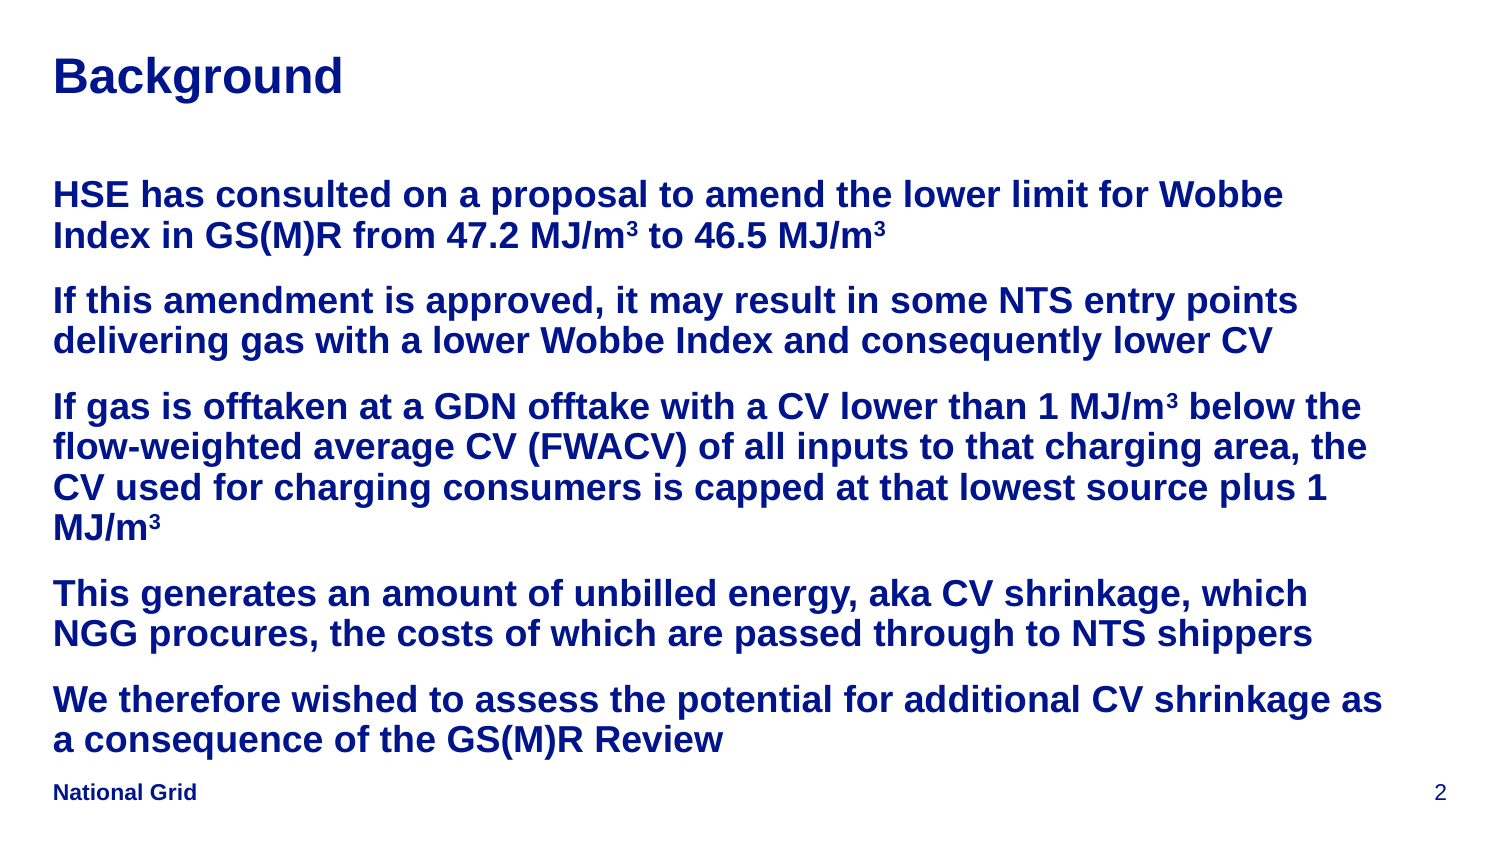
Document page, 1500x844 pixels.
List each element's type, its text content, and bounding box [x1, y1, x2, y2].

title Background [52, 43, 1447, 115]
list HSE has consulted on a proposal to amend the lower limit for Wobbe Index in GS(M)R from 47.2 MJ/m3 to 46.5 MJ/m3 If this amendment is approved, it may result in some NTS entry points delivering gas with a lower Wobbe Index and consequently lower CV If gas is offtaken at a GDN offtake with a CV lower than 1 MJ/m3 below the flow-weighted average CV (FWACV) of all inputs to that charging area, the CV used for charging consumers is capped at that lowest source plus 1 MJ/m3 This generates an amount of unbilled energy, aka CV shrinkage, which NGG procures, the costs of which are passed through to NTS shippers We therefore wished to assess the potential for additional CV shrinkage as a consequence of the GS(M)R Review [52, 175, 1391, 844]
